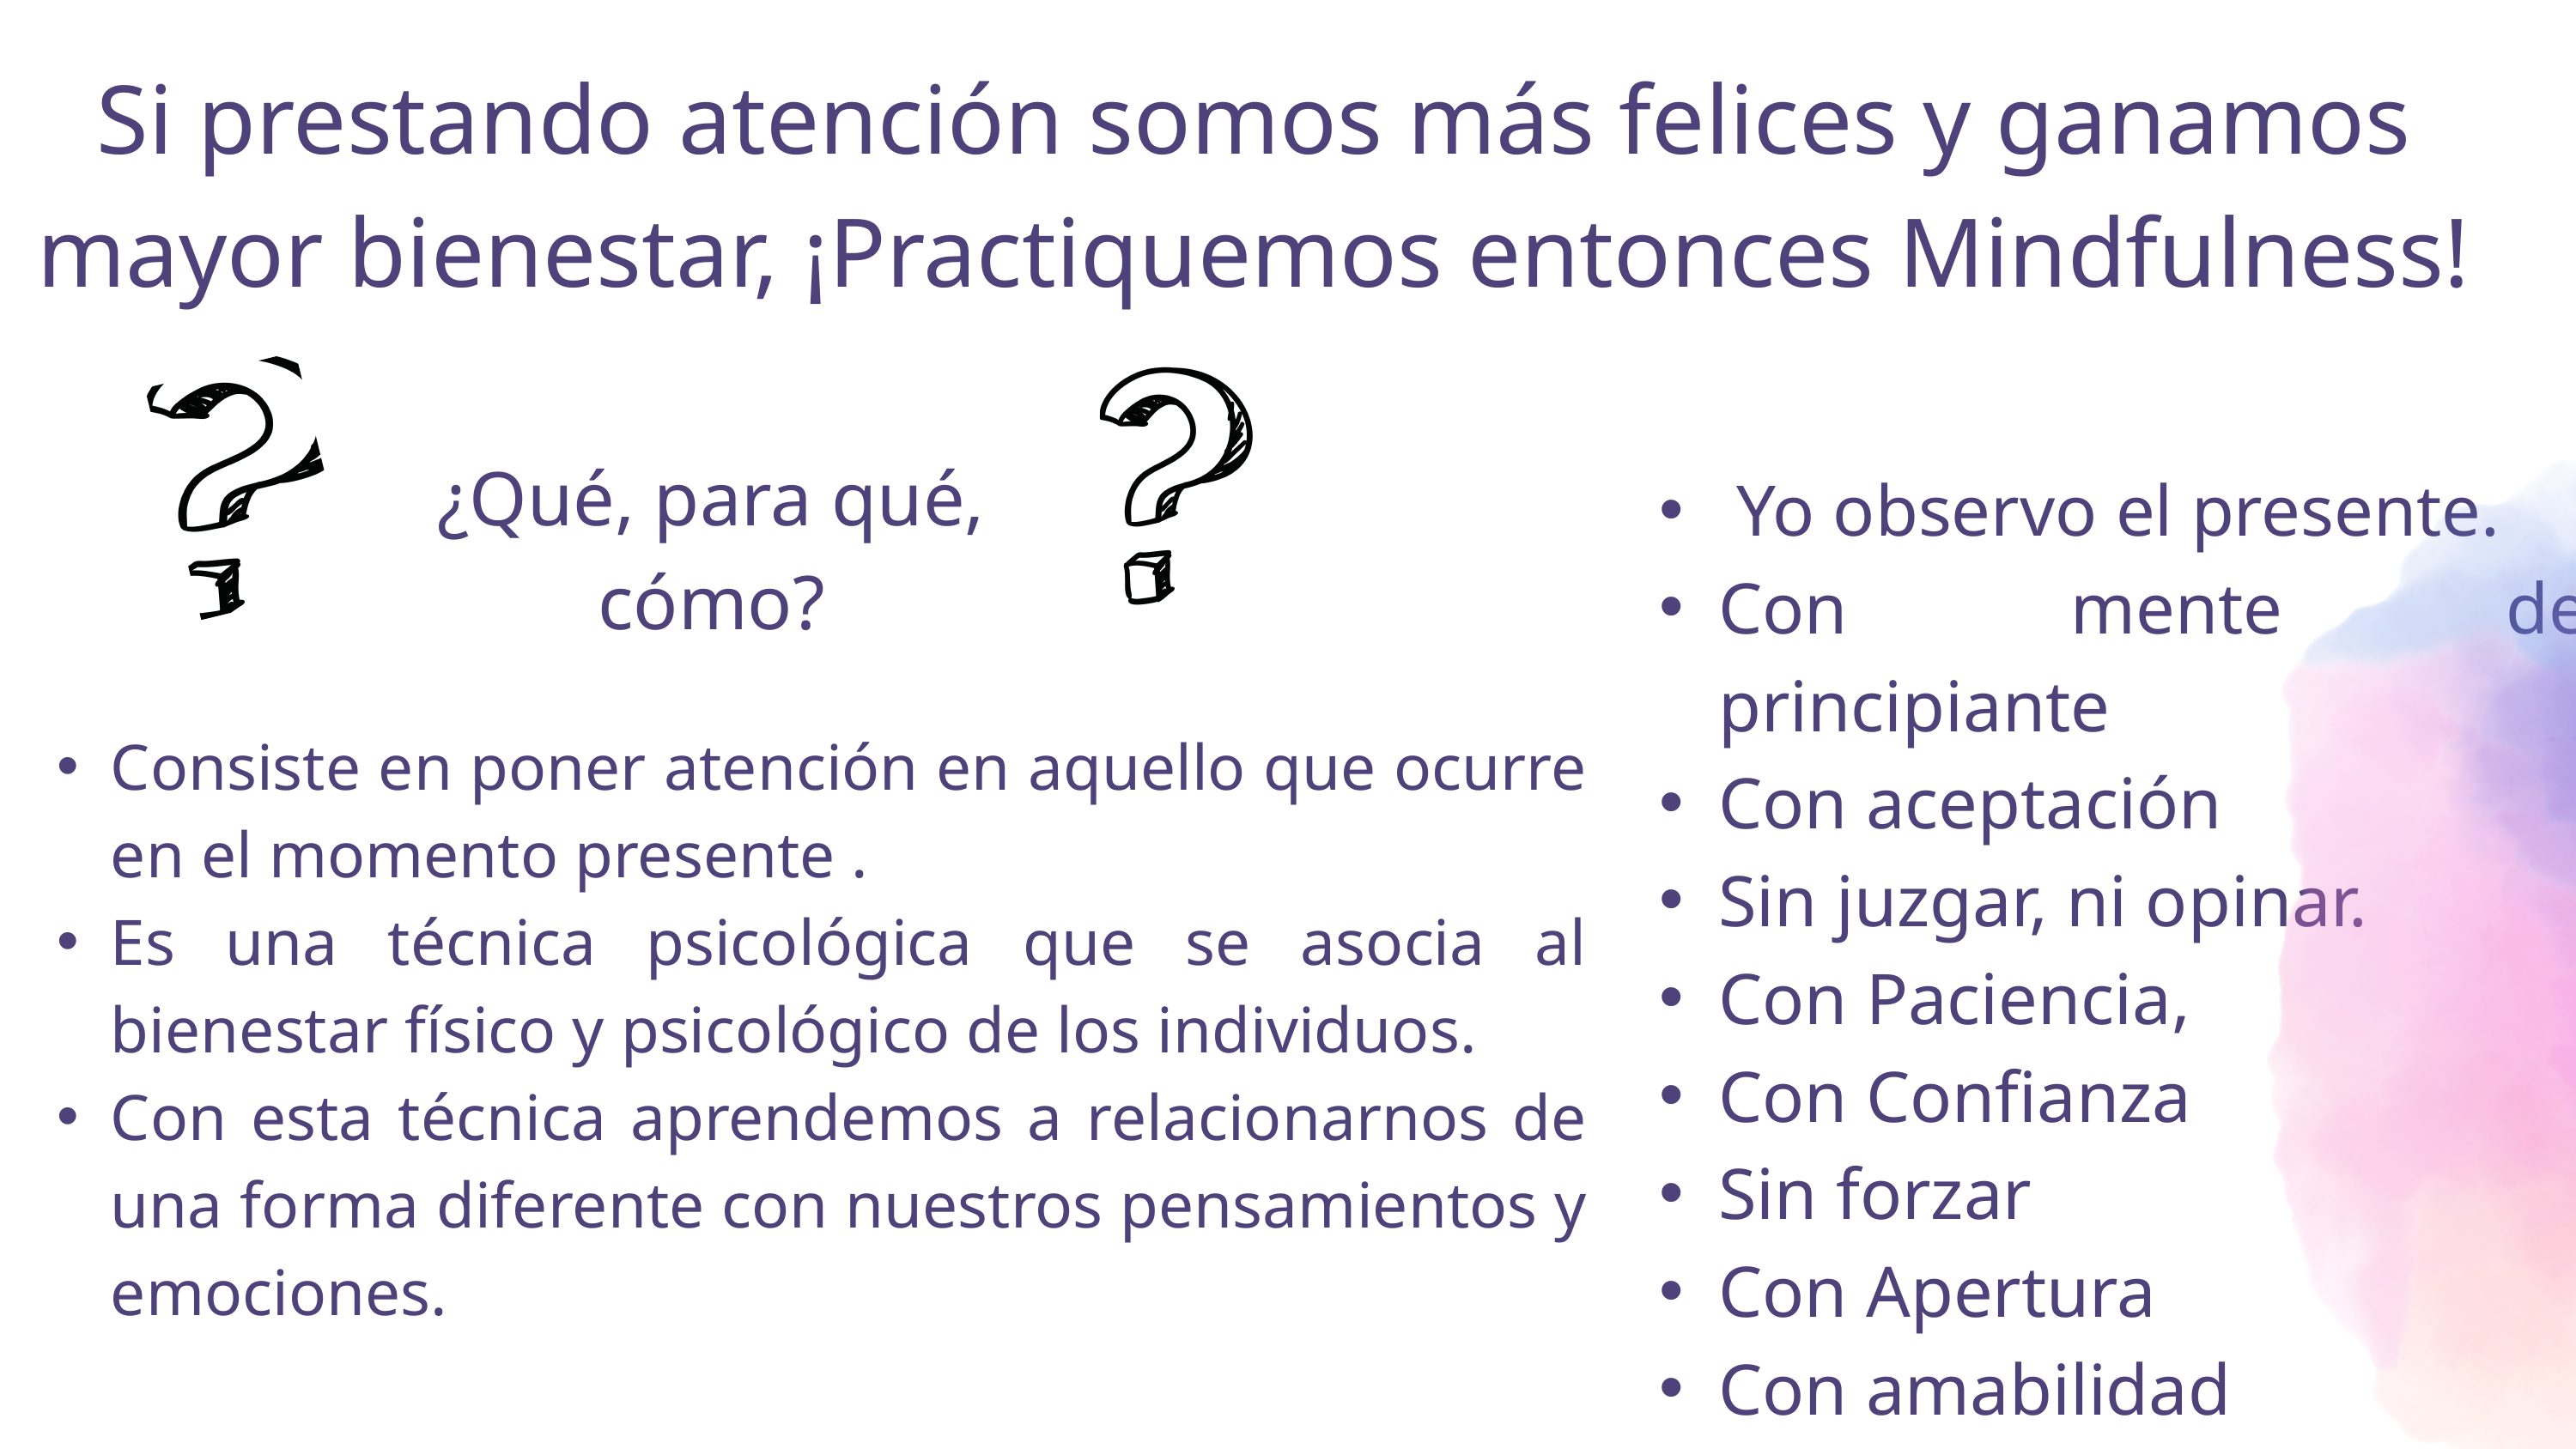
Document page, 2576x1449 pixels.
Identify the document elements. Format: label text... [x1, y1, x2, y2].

text_box [1099, 367, 1255, 605]
text_box ¿Qué, para qué, cómo? [334, 437, 1089, 646]
text_box Consiste en poner atención en aquello que ocurre en el momento presente . Es una técnica psicológica que se asocia al bienestar físico y psicológico de los individuos. Con esta técnica aprendemos a relacionarnos de una forma diferente con nuestros pensamientos y emociones. [4, 714, 1589, 1449]
text_box [144, 351, 334, 621]
text_box [2266, 407, 2576, 1449]
text_box Yo observo el presente. Con mente de principiante Con aceptación Sin juzgar, ni opinar. Con Paciencia, Con Confianza Sin forzar Con Apertura Con amabilidad *Tabla de García Campayo [1600, 336, 2576, 1449]
text_box Si prestando atención somos más felices y ganamos mayor bienestar, ¡Practiquemos entonces Mindfulness! [0, 40, 2510, 306]
